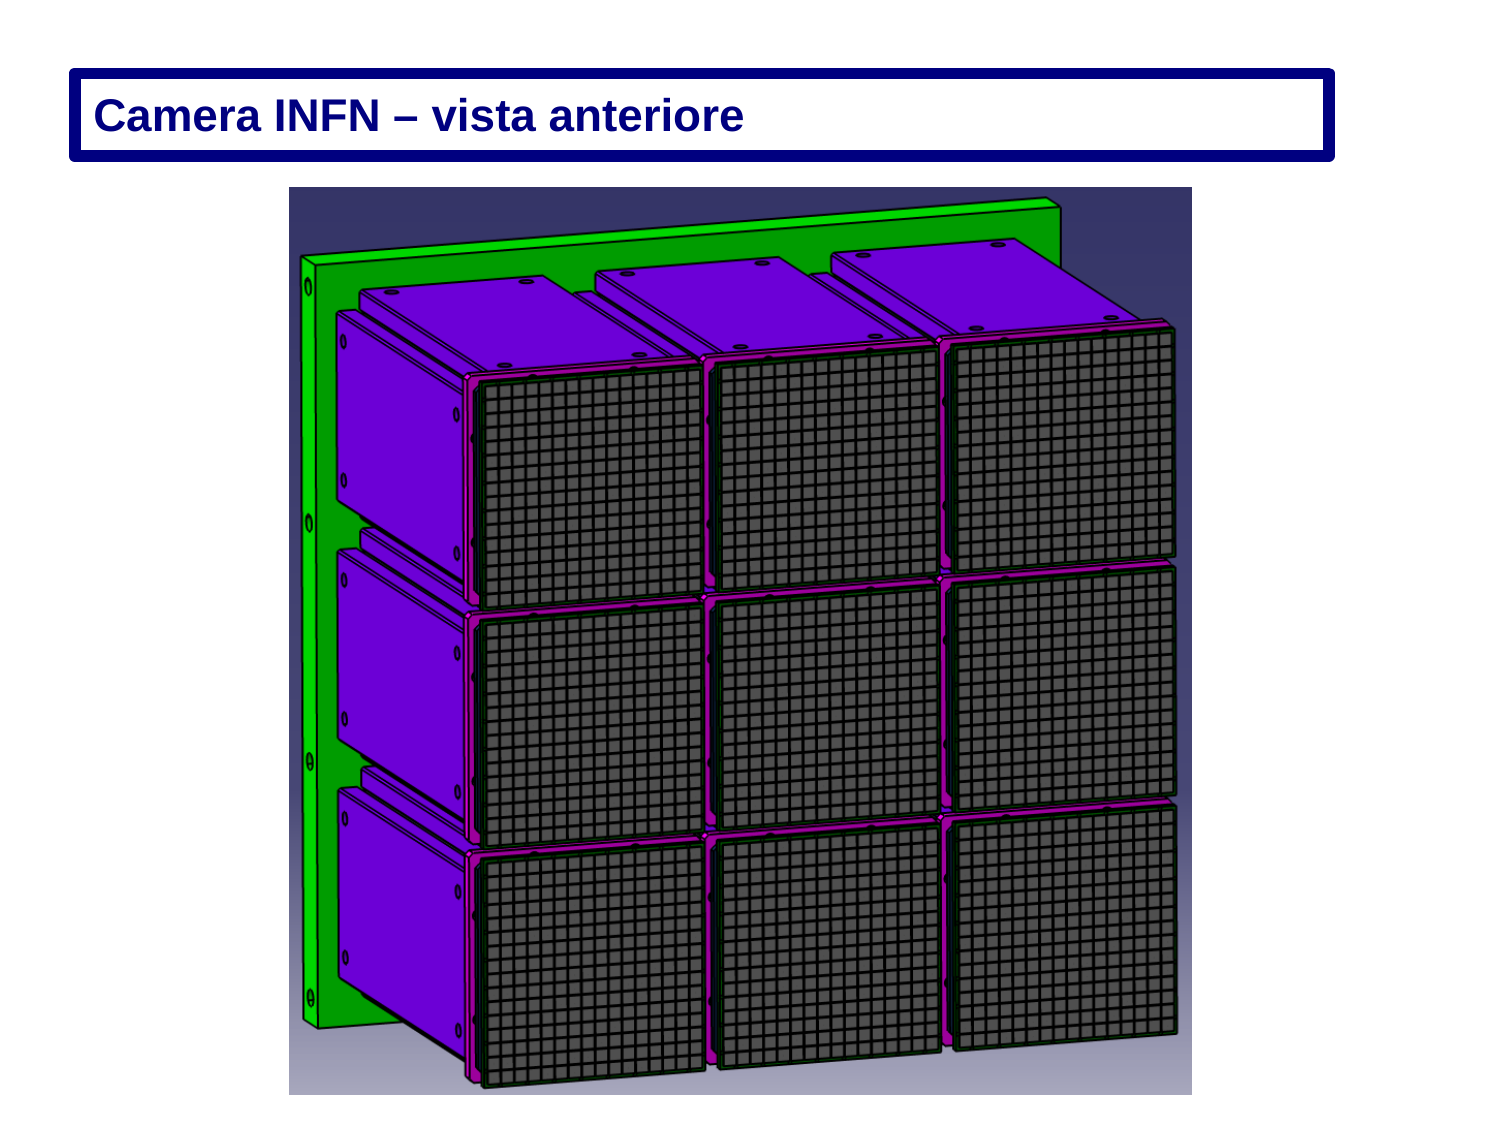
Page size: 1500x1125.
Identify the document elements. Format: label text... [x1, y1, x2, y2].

text_box Camera INFN – vista anteriore [74, 73, 1329, 157]
picture [288, 187, 1192, 1095]
